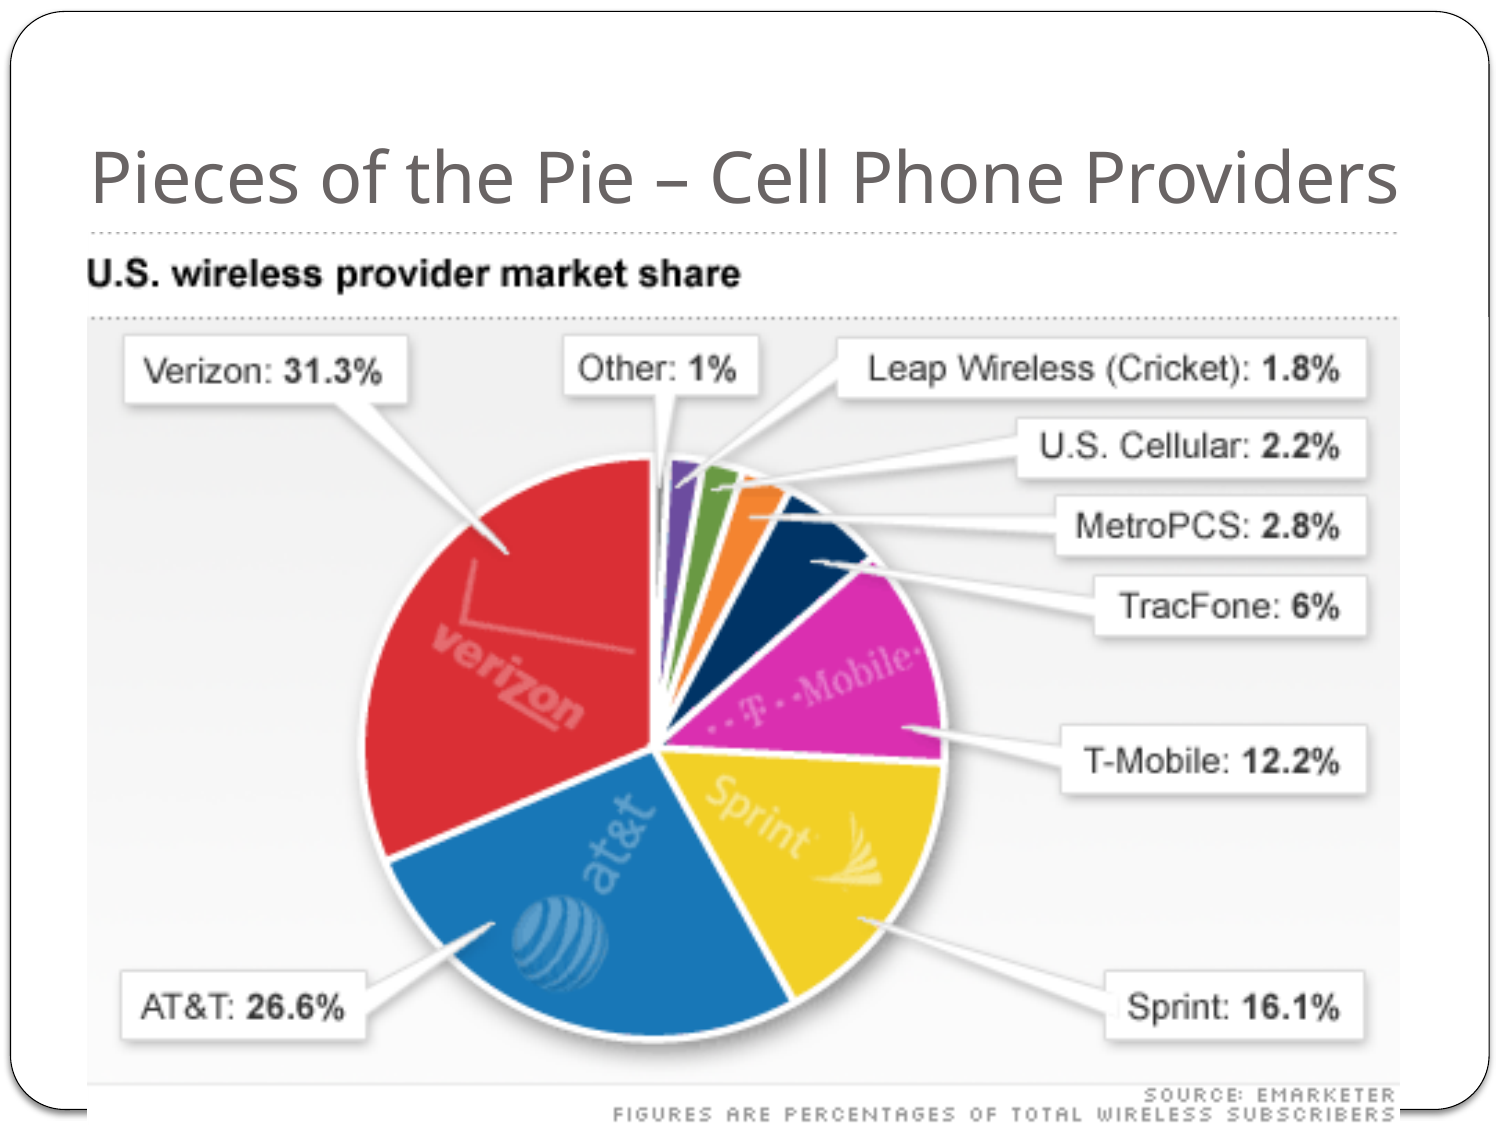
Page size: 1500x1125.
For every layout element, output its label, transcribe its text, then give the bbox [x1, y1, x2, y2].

picture [87, 232, 1401, 1125]
title Pieces of the Pie – Cell Phone Providers [75, 45, 1425, 233]
